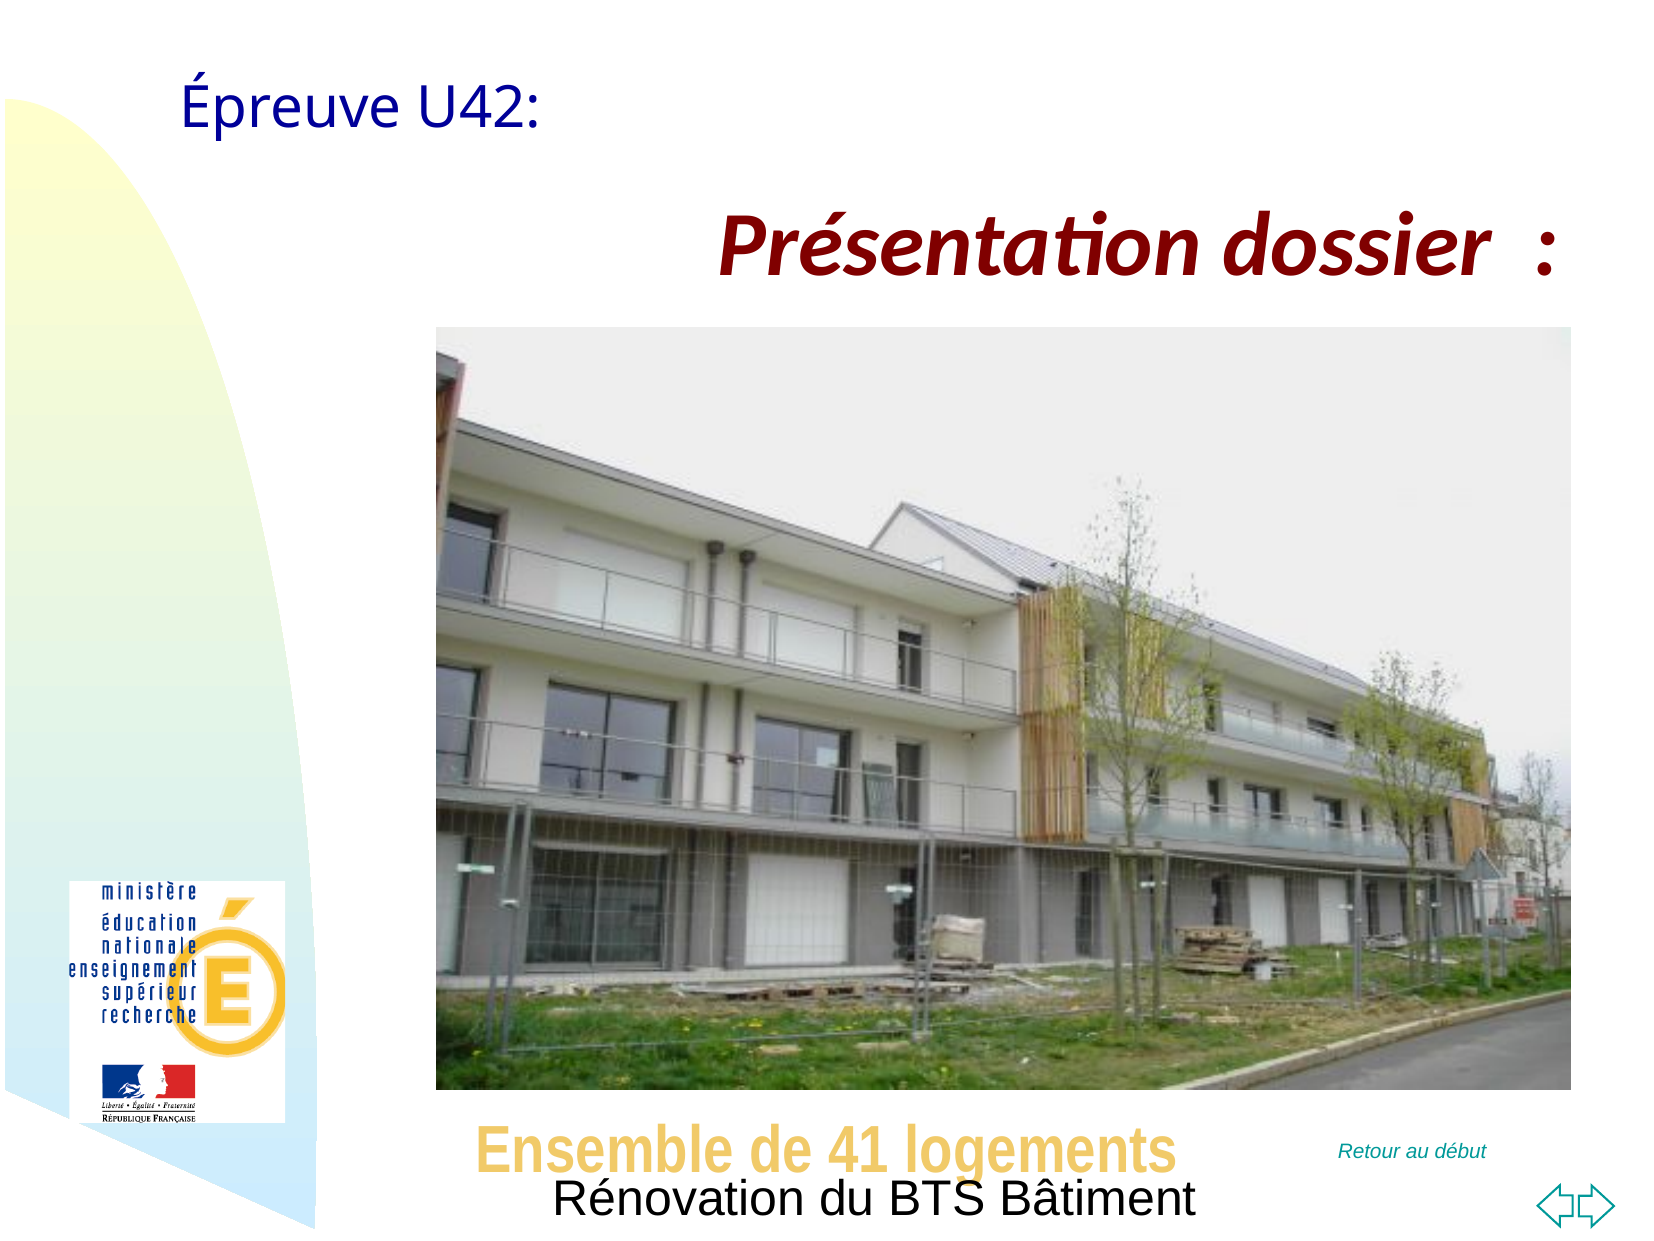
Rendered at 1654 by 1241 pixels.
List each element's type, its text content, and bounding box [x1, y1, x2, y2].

title Présentation dossier : [181, 135, 1559, 343]
footer Rénovation du BTS Bâtiment [468, 1157, 1282, 1241]
text_box Épreuve U42: [11, 43, 709, 166]
picture [435, 326, 1572, 1090]
text_box Ensemble de 41 logements [460, 1099, 1195, 1194]
